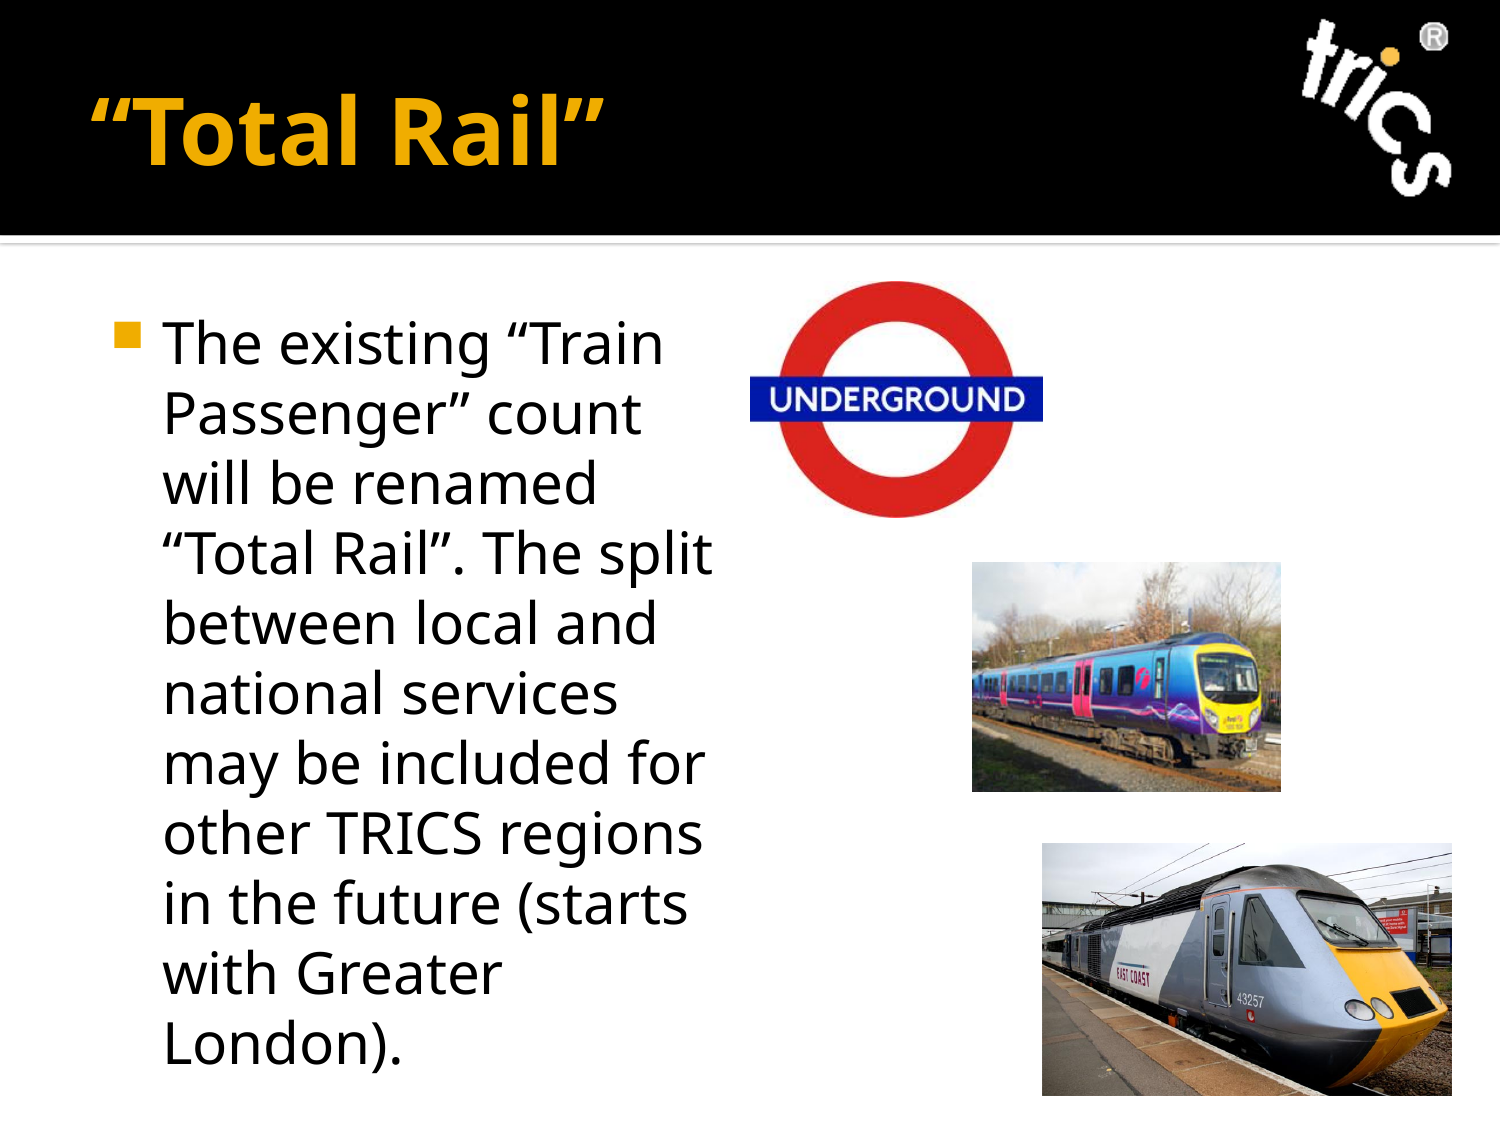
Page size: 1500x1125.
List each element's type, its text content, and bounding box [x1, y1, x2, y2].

list The existing “Train Passenger” count will be renamed “Total Rail”. The split between local and national services may be included for other TRICS regions in the future (starts with Greater London). [75, 291, 750, 1050]
picture [749, 281, 1043, 518]
picture [1042, 843, 1452, 1096]
picture [1257, 0, 1500, 215]
picture [972, 562, 1281, 792]
title “Total Rail” [75, 24, 1425, 231]
